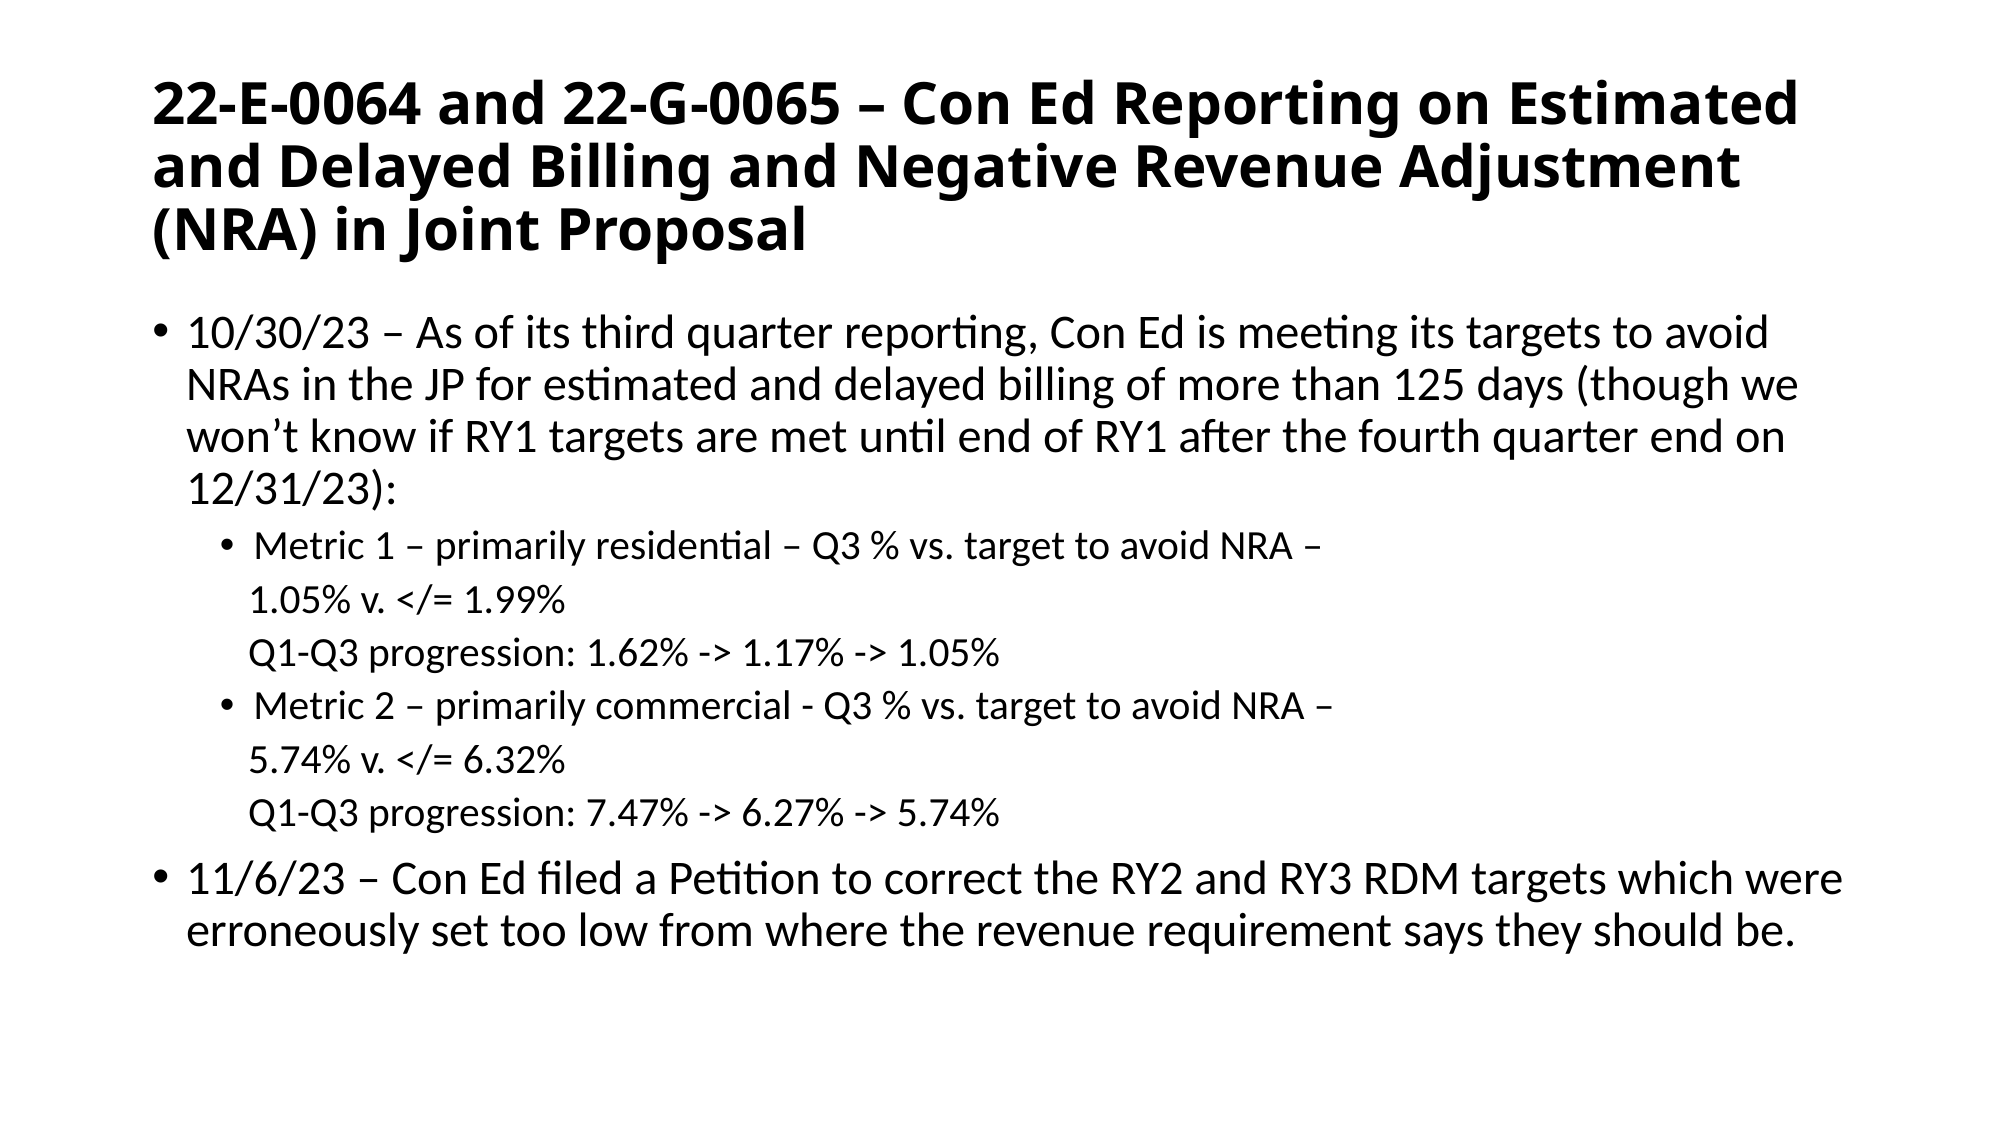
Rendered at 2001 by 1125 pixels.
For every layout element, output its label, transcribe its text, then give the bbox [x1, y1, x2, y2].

list 10/30/23 – As of its third quarter reporting, Con Ed is meeting its targets to avoid NRAs in the JP for estimated and delayed billing of more than 125 days (though we won’t know if RY1 targets are met until end of RY1 after the fourth quarter end on 12/31/23): Metric 1 – primarily residential – Q3 % vs. target to avoid NRA – 1.05% v. </= 1.99% Q1-Q3 progression: 1.62% -> 1.17% -> 1.05% Metric 2 – primarily commercial - Q3 % vs. target to avoid NRA – 5.74% v. </= 6.32% Q1-Q3 progression: 7.47% -> 6.27% -> 5.74% 11/6/23 – Con Ed filed a Petition to correct the RY2 and RY3 RDM targets which were erroneously set too low from where the revenue requirement says they should be. [137, 299, 1863, 1014]
title 22-E-0064 and 22-G-0065 – Con Ed Reporting on Estimated and Delayed Billing and Negative Revenue Adjustment (NRA) in Joint Proposal [137, 59, 1863, 278]
